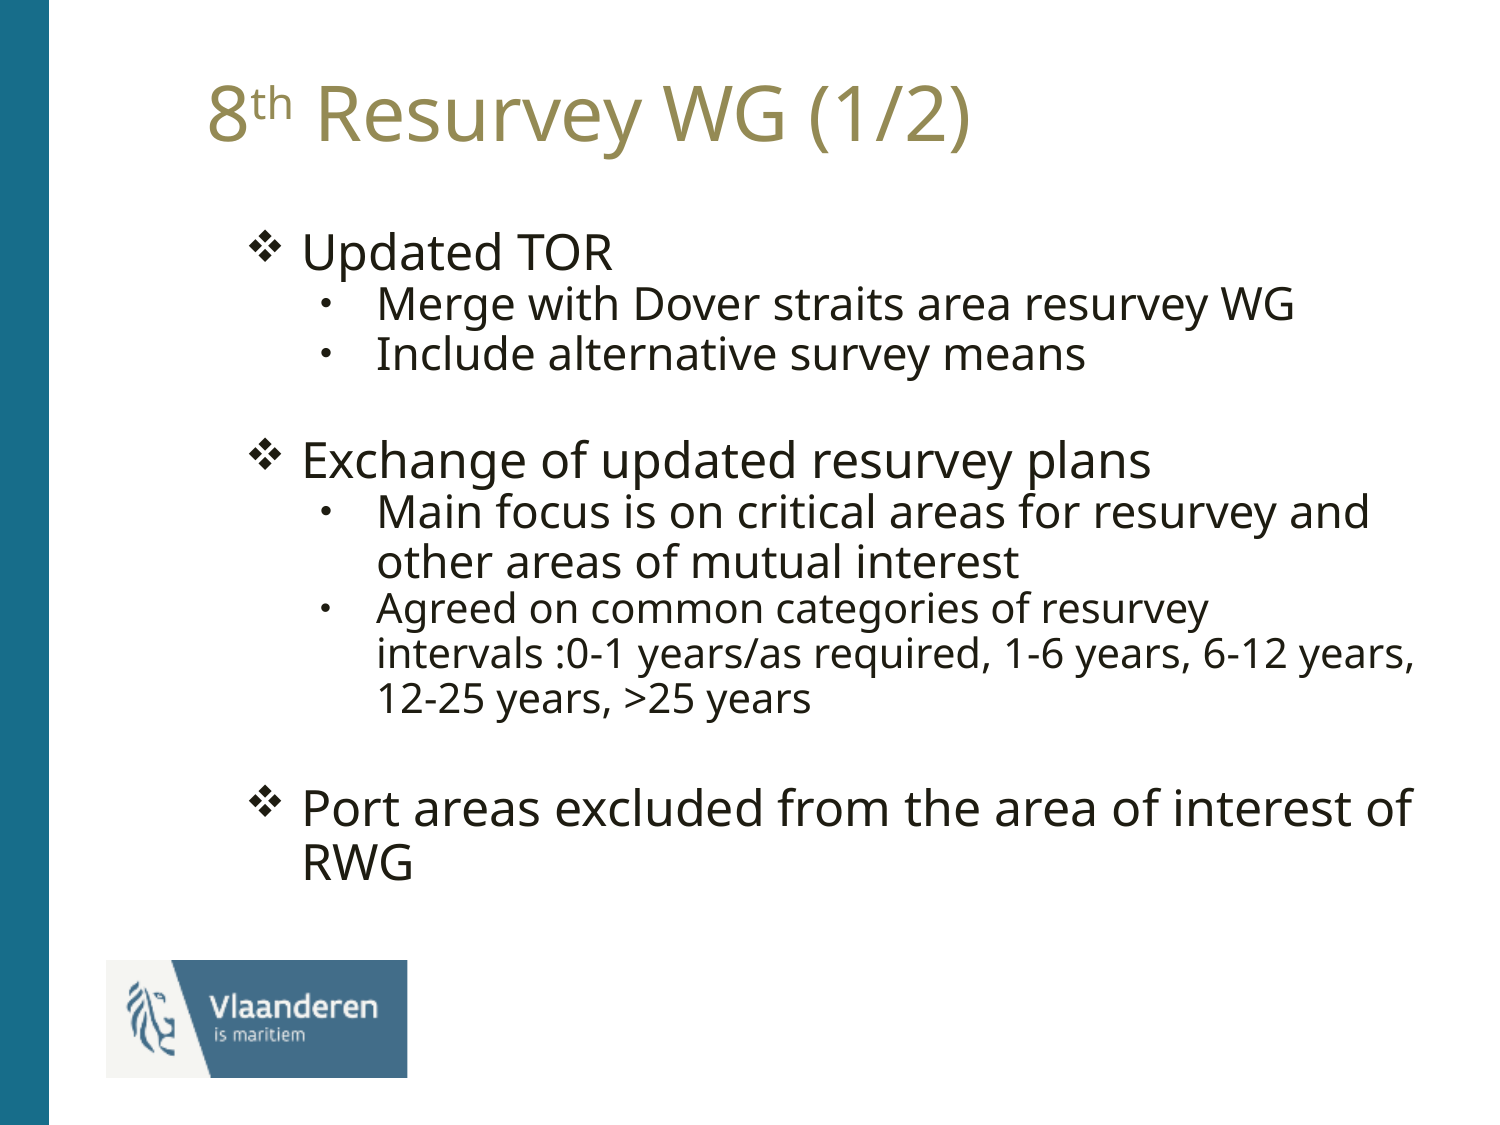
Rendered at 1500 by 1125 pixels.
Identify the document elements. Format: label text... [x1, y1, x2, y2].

title 8th Resurvey WG (1/2) [206, 78, 1424, 177]
text_box Updated TOR Merge with Dover straits area resurvey WG Include alternative survey means Exchange of updated resurvey plans Main focus is on critical areas for resurvey and other areas of mutual interest Agreed on common categories of resurvey intervals :0-1 years/as required, 1-6 years, 6-12 years, 12-25 years, >25 years Port areas excluded from the area of interest of RWG [230, 219, 1450, 954]
picture [106, 960, 408, 1078]
